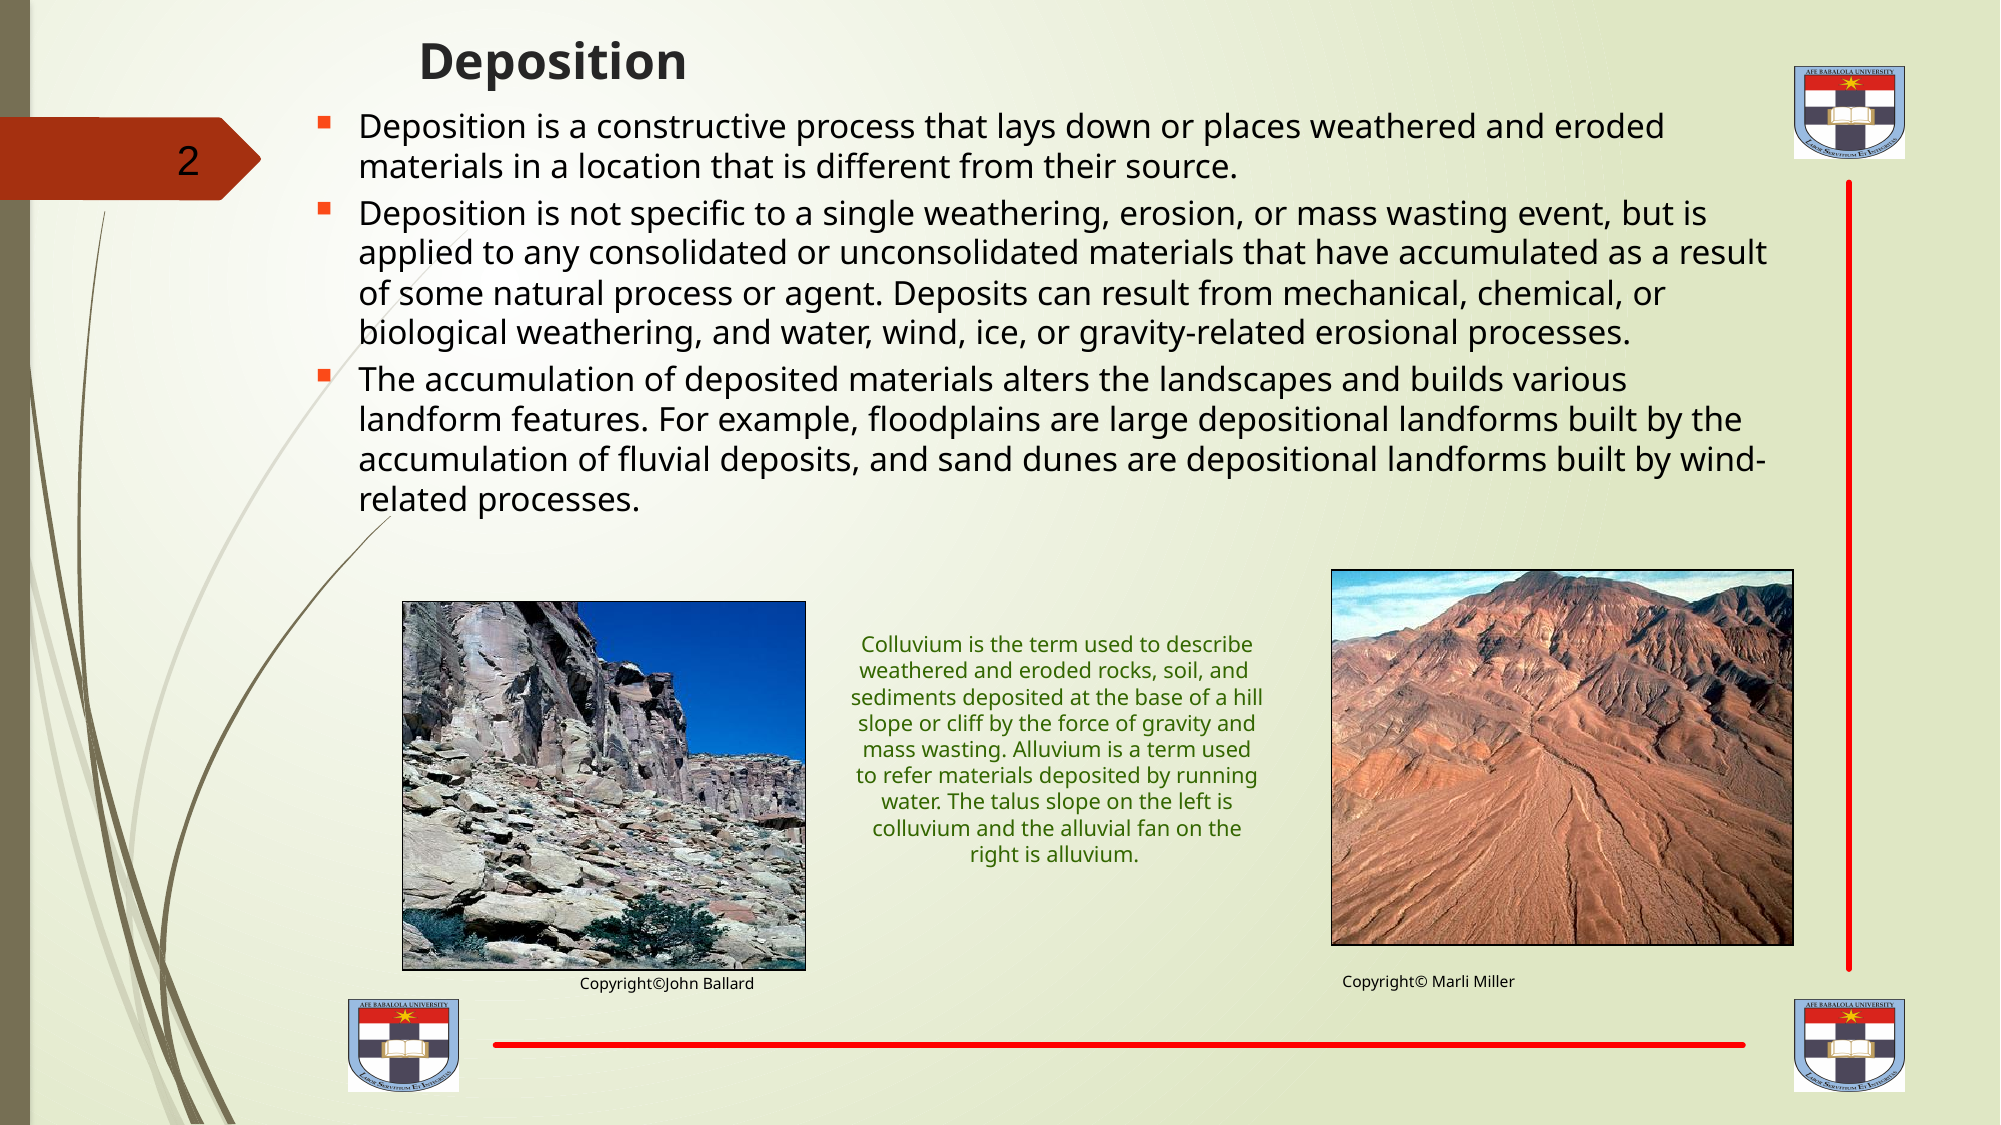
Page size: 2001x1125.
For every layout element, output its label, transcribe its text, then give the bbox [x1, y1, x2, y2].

slide_number 2 [87, 129, 216, 190]
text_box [346, 65, 1906, 1093]
text_box Deposition is a constructive process that lays down or places weathered and eroded materials in a location that is different from their source. Deposition is not specific to a single weathering, erosion, or mass wasting event, but is applied to any consolidated or unconsolidated materials that have accumulated as a result of some natural process or agent. Deposits can result from mechanical, chemical, or biological weathering, and water, wind, ice, or gravity-related erosional processes. The accumulation of deposited materials alters the landscapes and builds various landform features. For example, floodplains are large depositional landforms built by the accumulation of fluvial deposits, and sand dunes are depositional landforms built by wind-related processes. [301, 97, 342, 700]
title Deposition [403, 22, 1416, 65]
